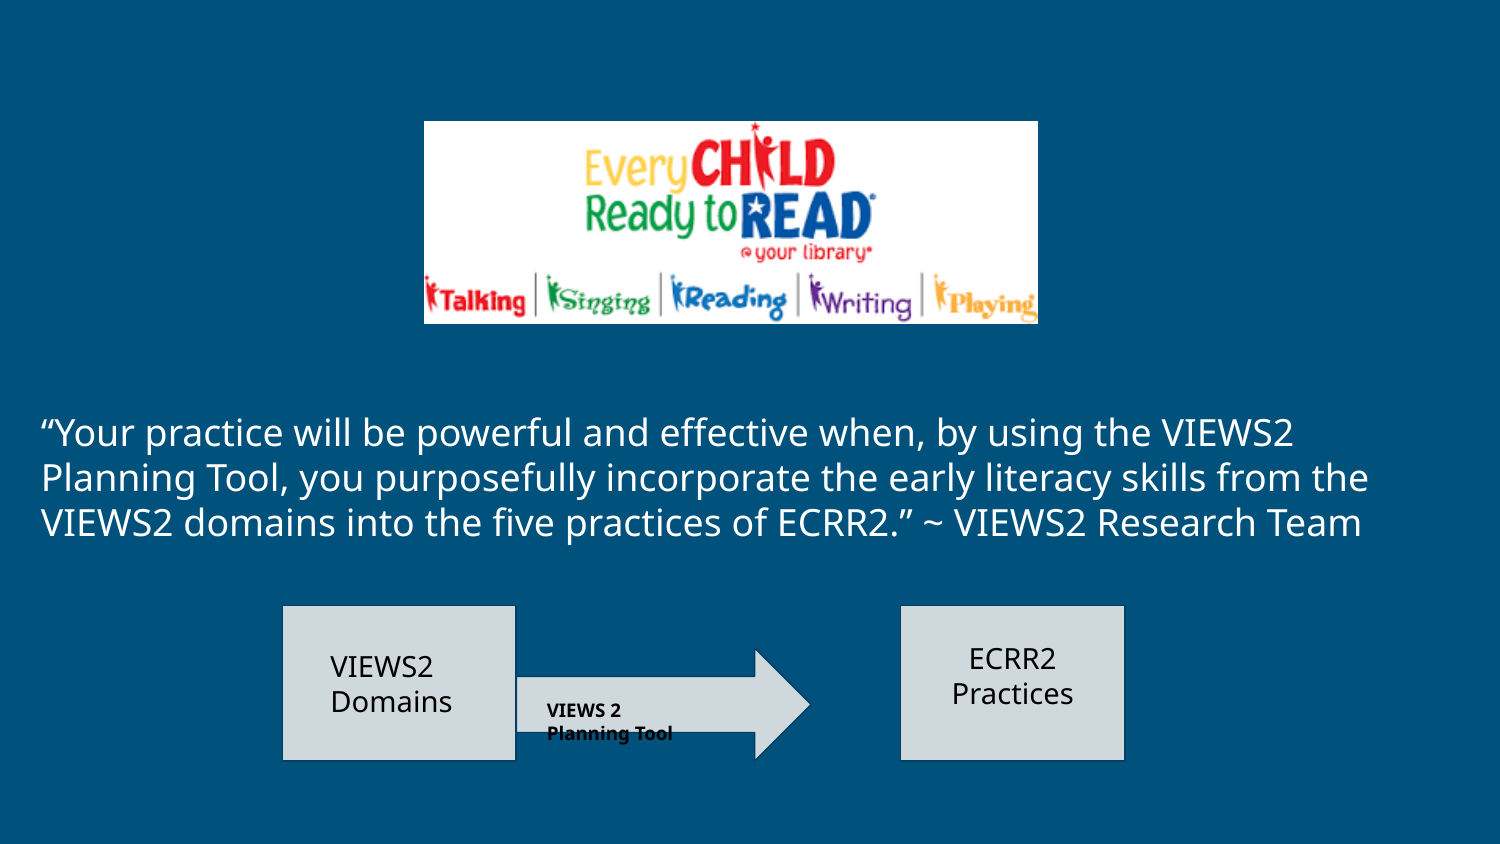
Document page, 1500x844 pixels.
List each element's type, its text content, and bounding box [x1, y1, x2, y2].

text_box VIEWS 2 Planning Tool [531, 684, 779, 733]
picture [425, 122, 1037, 323]
text_box VIEWS2 Domains [315, 633, 484, 733]
list “Your practice will be powerful and effective when, by using the VIEWS2 Planning Tool, you purposefully incorporate the early literacy skills from the VIEWS2 domains into the five practices of ECRR2.” ~ VIEWS2 Research Team [25, 230, 1452, 814]
text_box [282, 605, 517, 761]
text_box [900, 605, 1125, 761]
text_box ECRR2 Practices [918, 625, 1107, 746]
text_box [516, 648, 812, 761]
